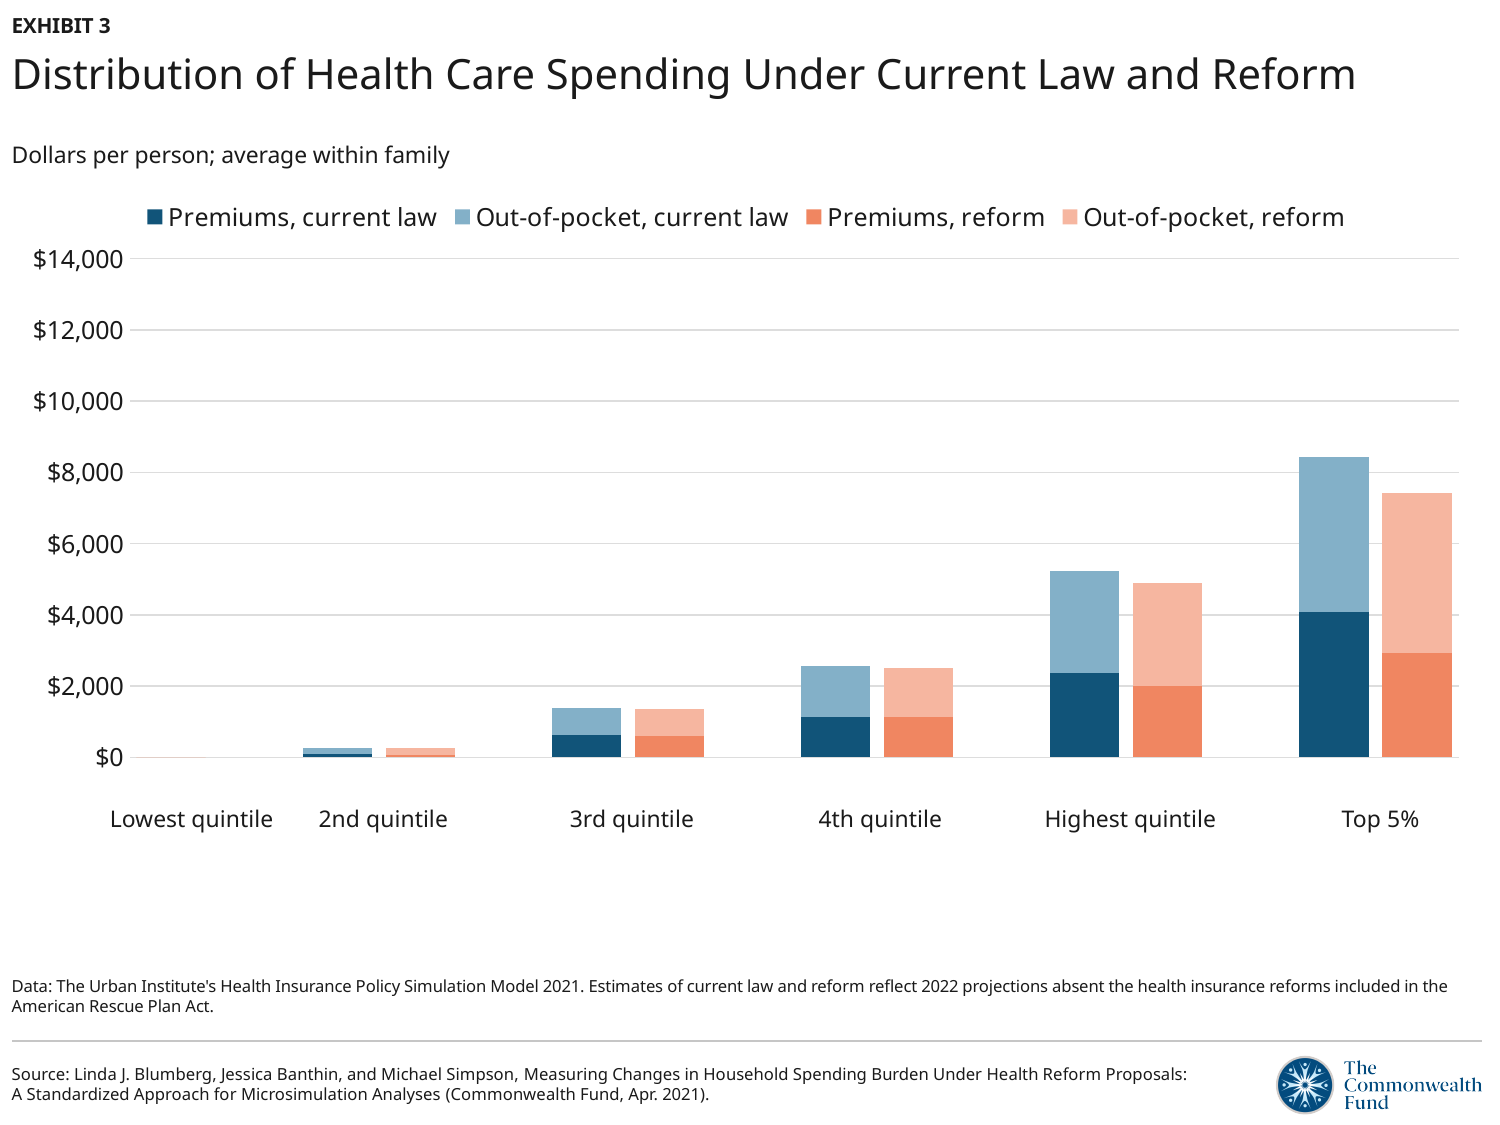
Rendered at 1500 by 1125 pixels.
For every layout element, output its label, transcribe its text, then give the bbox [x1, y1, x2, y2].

list EXHIBIT 3 [11, 7, 1482, 39]
chart [11, 182, 1482, 929]
list Dollars per person; average within family [11, 133, 1482, 175]
list Data: The Urban Institute's Health Insurance Policy Simulation Model 2021. Estimates of current law and reform reflect 2022 projections absent the health insurance reforms included in the American Rescue Plan Act. [11, 937, 1482, 1016]
picture [1271, 1049, 1489, 1118]
title Distribution of Health Care Spending Under Current Law and Reform [11, 42, 1482, 133]
